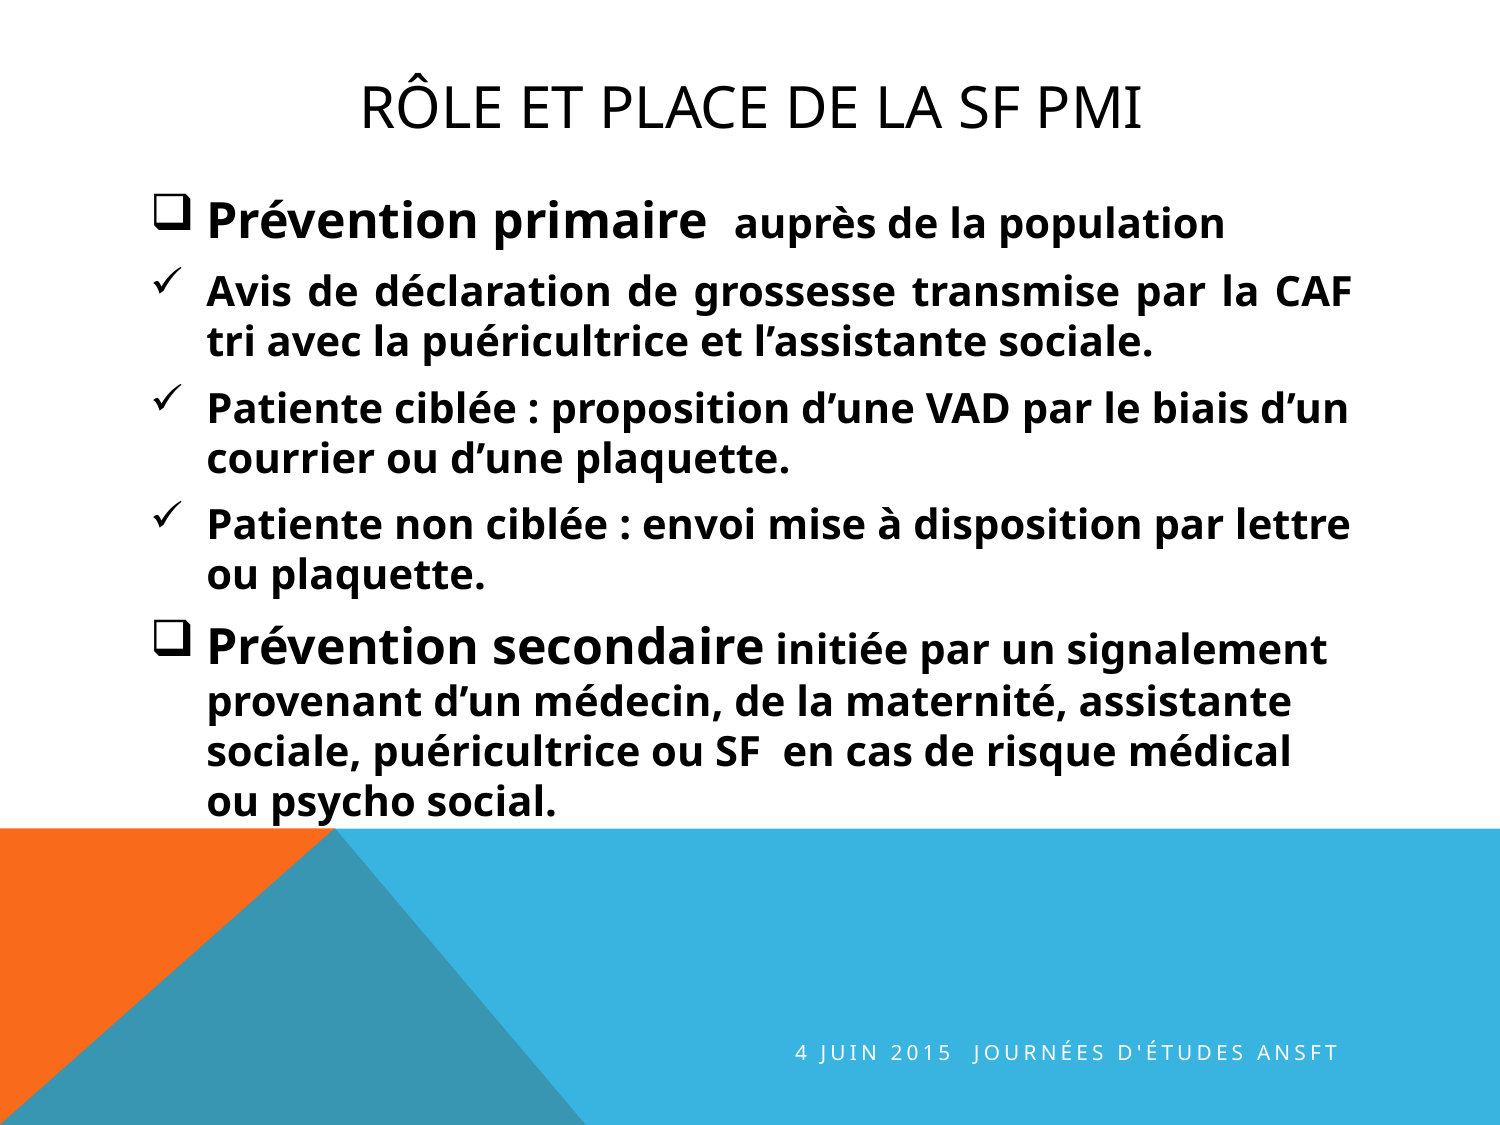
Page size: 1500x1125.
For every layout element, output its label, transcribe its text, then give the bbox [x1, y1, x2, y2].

list Prévention primaire auprès de la population Avis de déclaration de grossesse transmise par la CAF tri avec la puéricultrice et l’assistante sociale. Patiente ciblée : proposition d’une VAD par le biais d’un courrier ou d’une plaquette. Patiente non ciblée : envoi mise à disposition par lettre ou plaquette. Prévention secondaire initiée par un signalement provenant d’un médecin, de la maternité, assistante sociale, puéricultrice ou SF en cas de risque médical ou psycho social. [135, 180, 1369, 768]
title Rôle et place de la SF PMI [135, 60, 1369, 150]
footer 4 juin 2015 journées d'études ANSFT [577, 1031, 1352, 1076]
